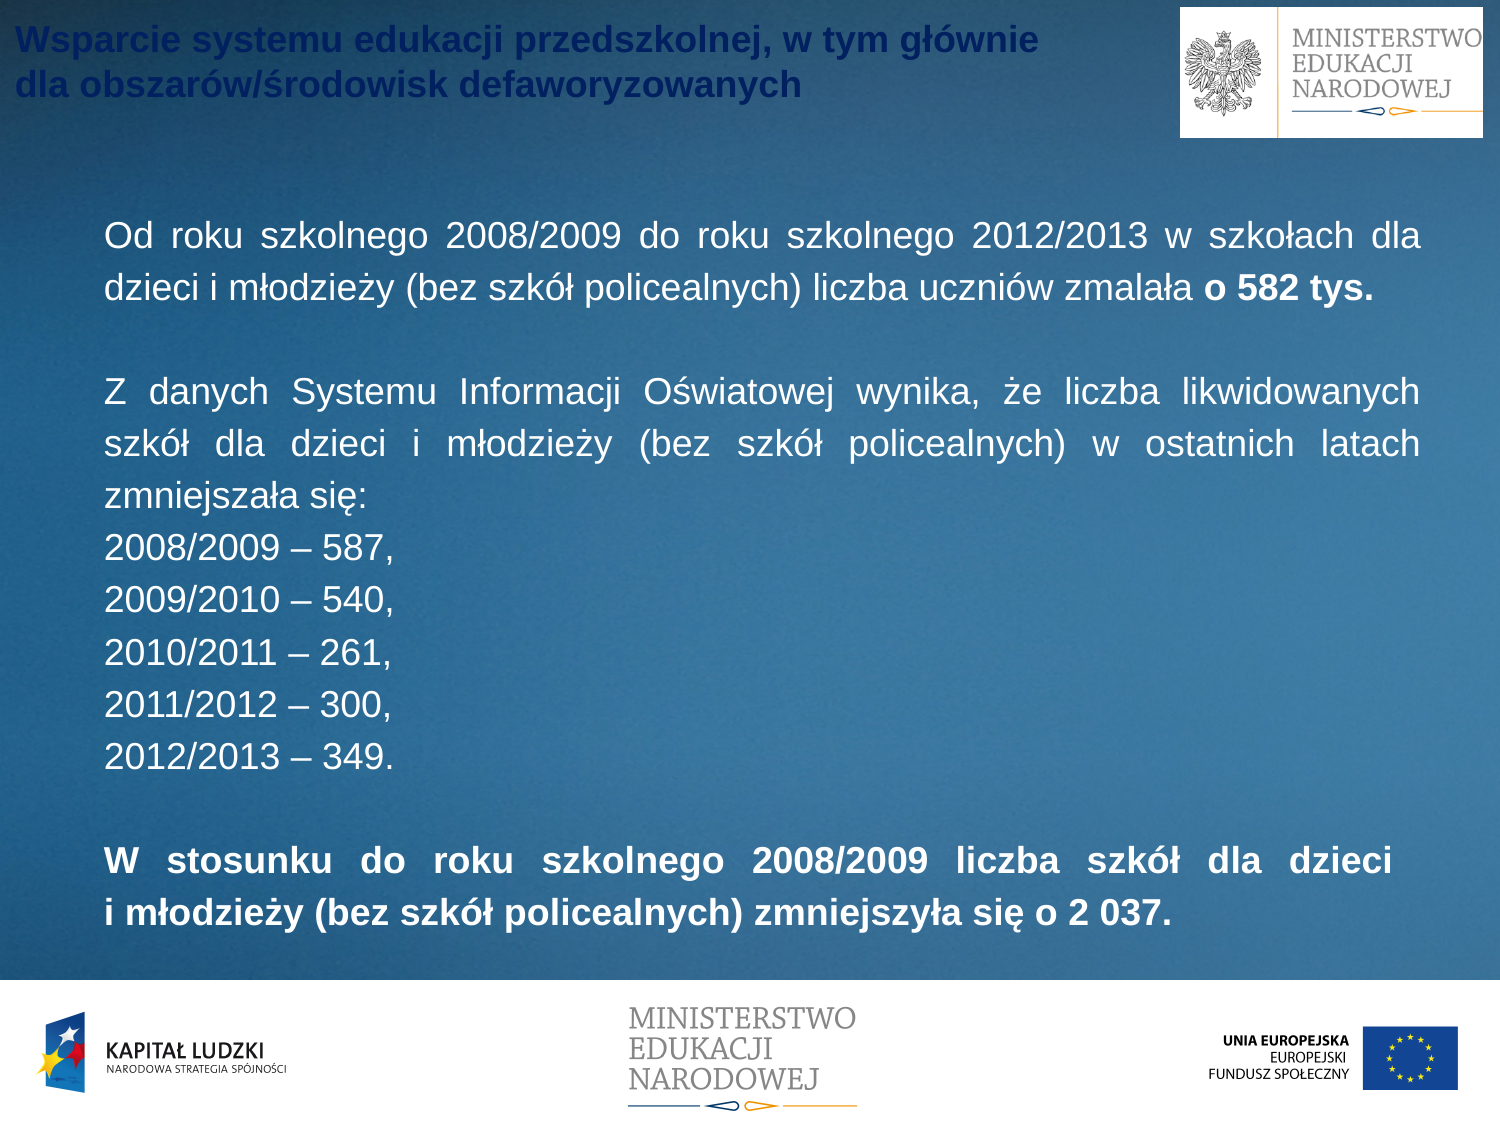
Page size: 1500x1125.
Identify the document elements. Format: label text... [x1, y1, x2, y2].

text_box Od roku szkolnego 2008/2009 do roku szkolnego 2012/2013 w szkołach dla dzieci i młodzieży (bez szkół policealnych) liczba uczniów zmalała o 582 tys. Z danych Systemu Informacji Oświatowej wynika, że liczba likwidowanych szkół dla dzieci i młodzieży (bez szkół policealnych) w ostatnich latach zmniejszała się: 2008/2009 – 587, 2009/2010 – 540, 2010/2011 – 261, 2011/2012 – 300, 2012/2013 – 349. W stosunku do roku szkolnego 2008/2009 liczba szkół dla dzieci i młodzieży (bez szkół policealnych) zmniejszyła się o 2 037. [89, 196, 1436, 941]
picture [0, 0, 1500, 1125]
text_box Wsparcie systemu edukacji przedszkolnej, w tym głównie dla obszarów/środowisk defaworyzowanych [0, 7, 1117, 112]
